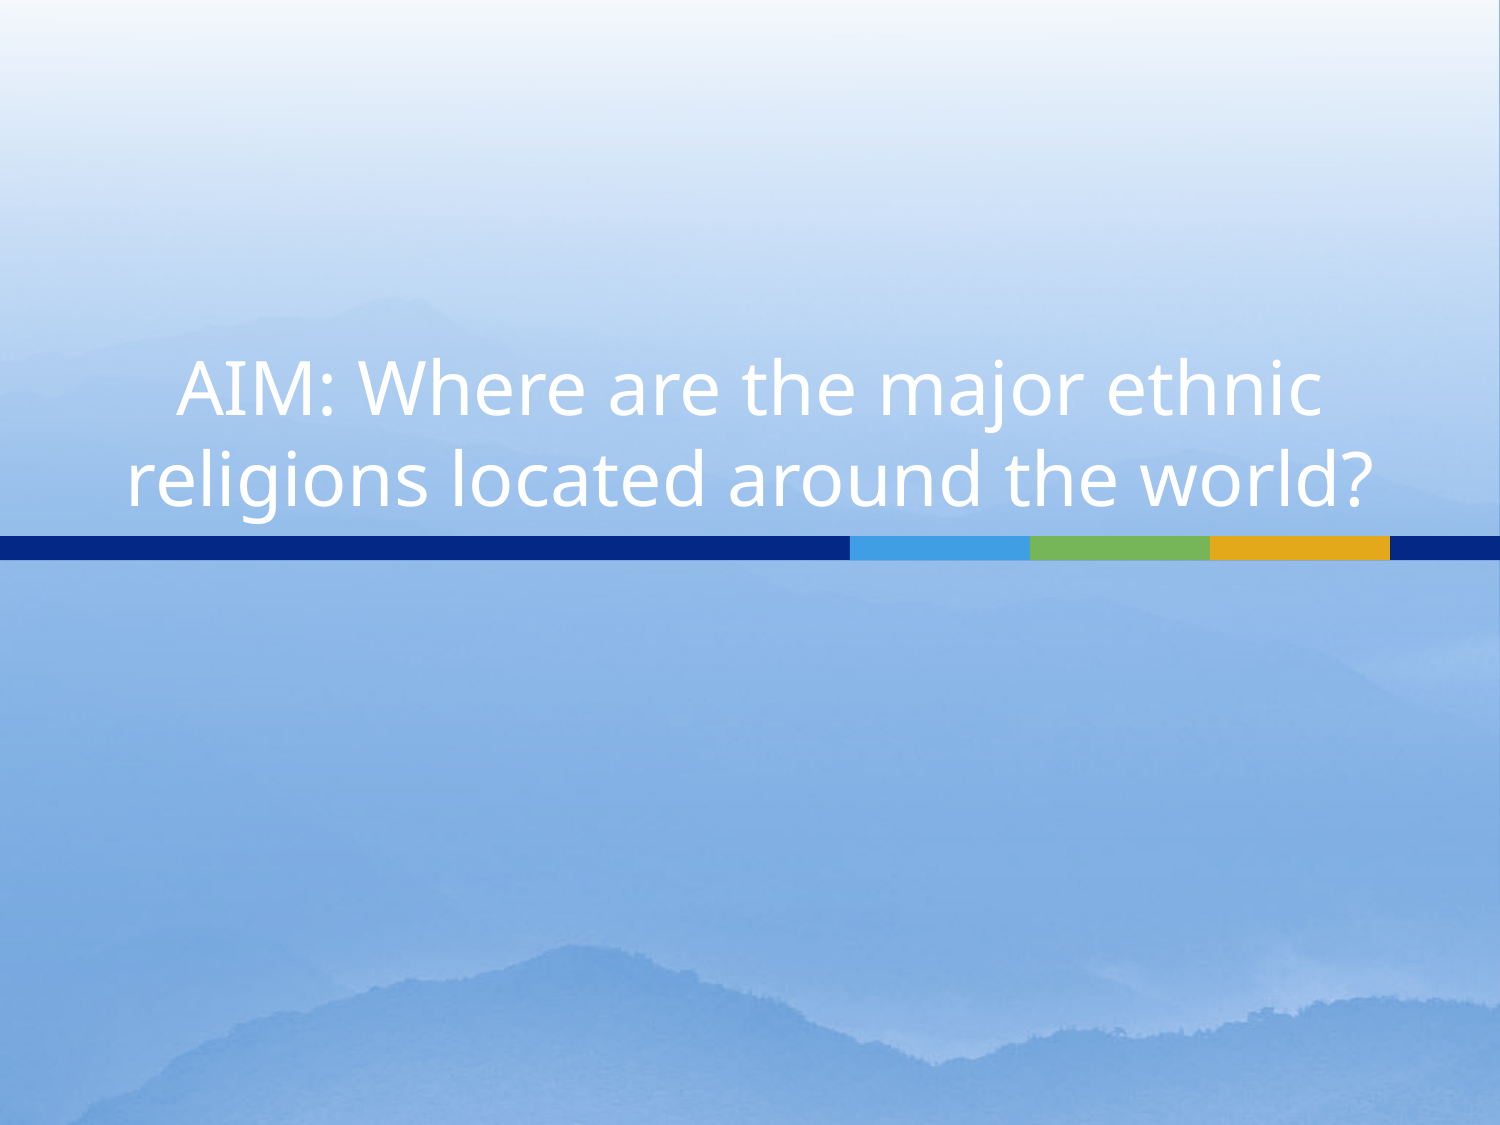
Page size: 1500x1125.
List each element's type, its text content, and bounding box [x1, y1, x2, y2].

title AIM: Where are the major ethnic religions located around the world? [99, 287, 1400, 529]
